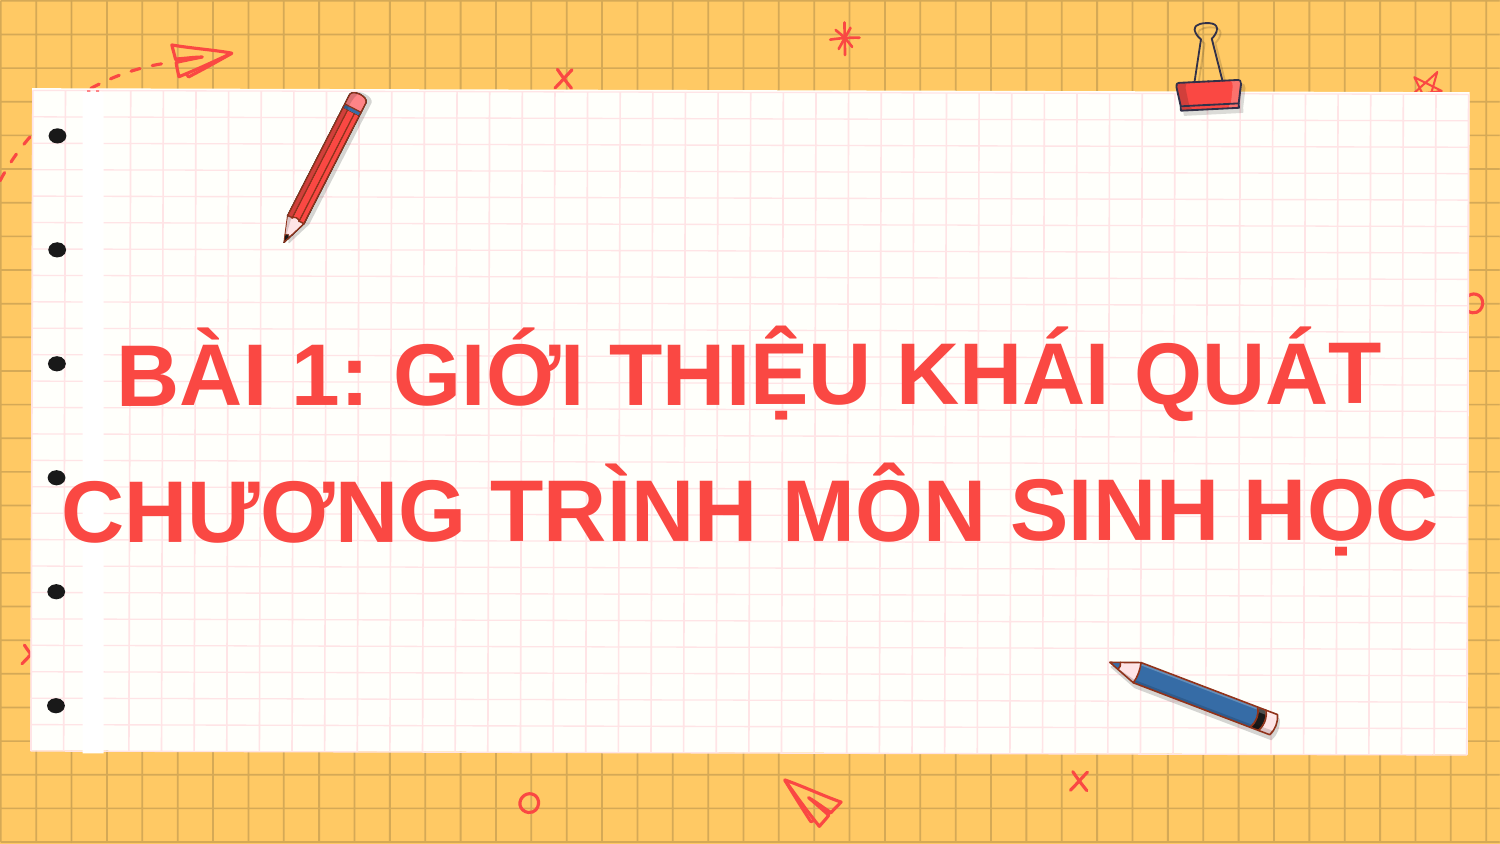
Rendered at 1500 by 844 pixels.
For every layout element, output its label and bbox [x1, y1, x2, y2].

text_box [1165, 29, 1250, 128]
text_box [1124, 635, 1270, 762]
text_box [30, 89, 1469, 755]
text_box [240, 95, 416, 239]
